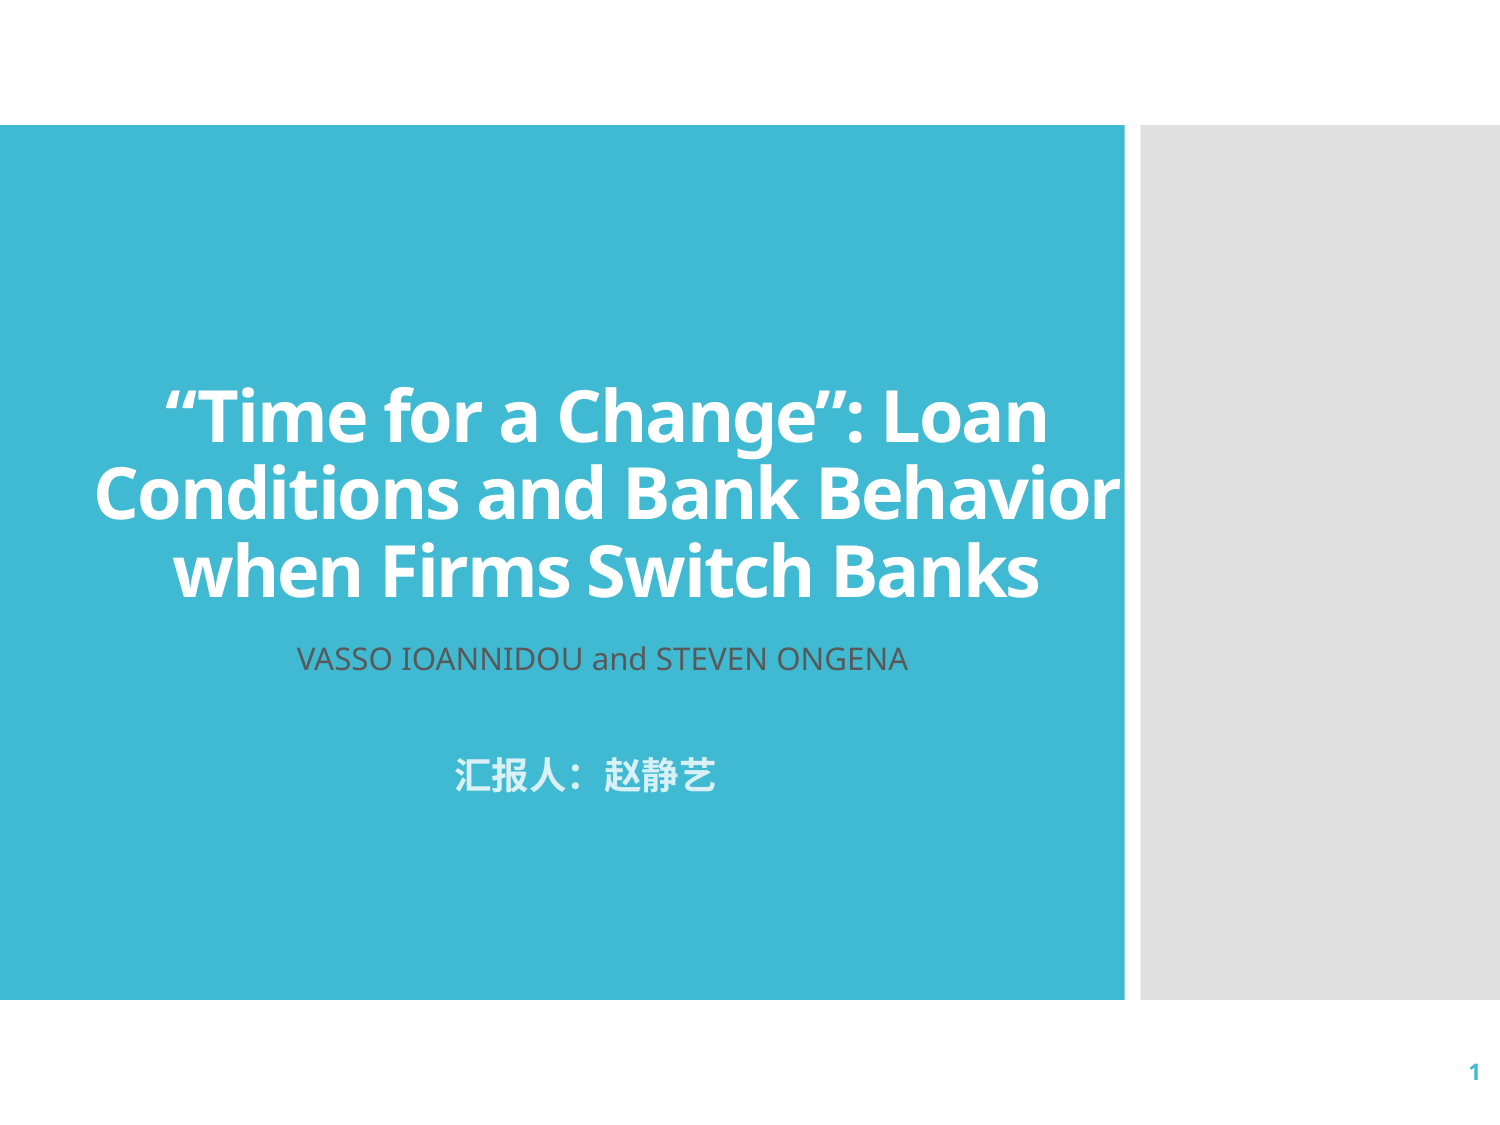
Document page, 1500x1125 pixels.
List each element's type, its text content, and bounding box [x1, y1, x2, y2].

title “Time for a Change”: Loan Conditions and Bank Behavior when Firms Switch Banks [78, 297, 1136, 621]
subtitle 汇报人：赵静艺 [135, 749, 1036, 828]
slide_number 1 [1308, 1042, 1497, 1103]
text_box VASSO IOANNIDOU and STEVEN ONGENA [275, 632, 940, 685]
